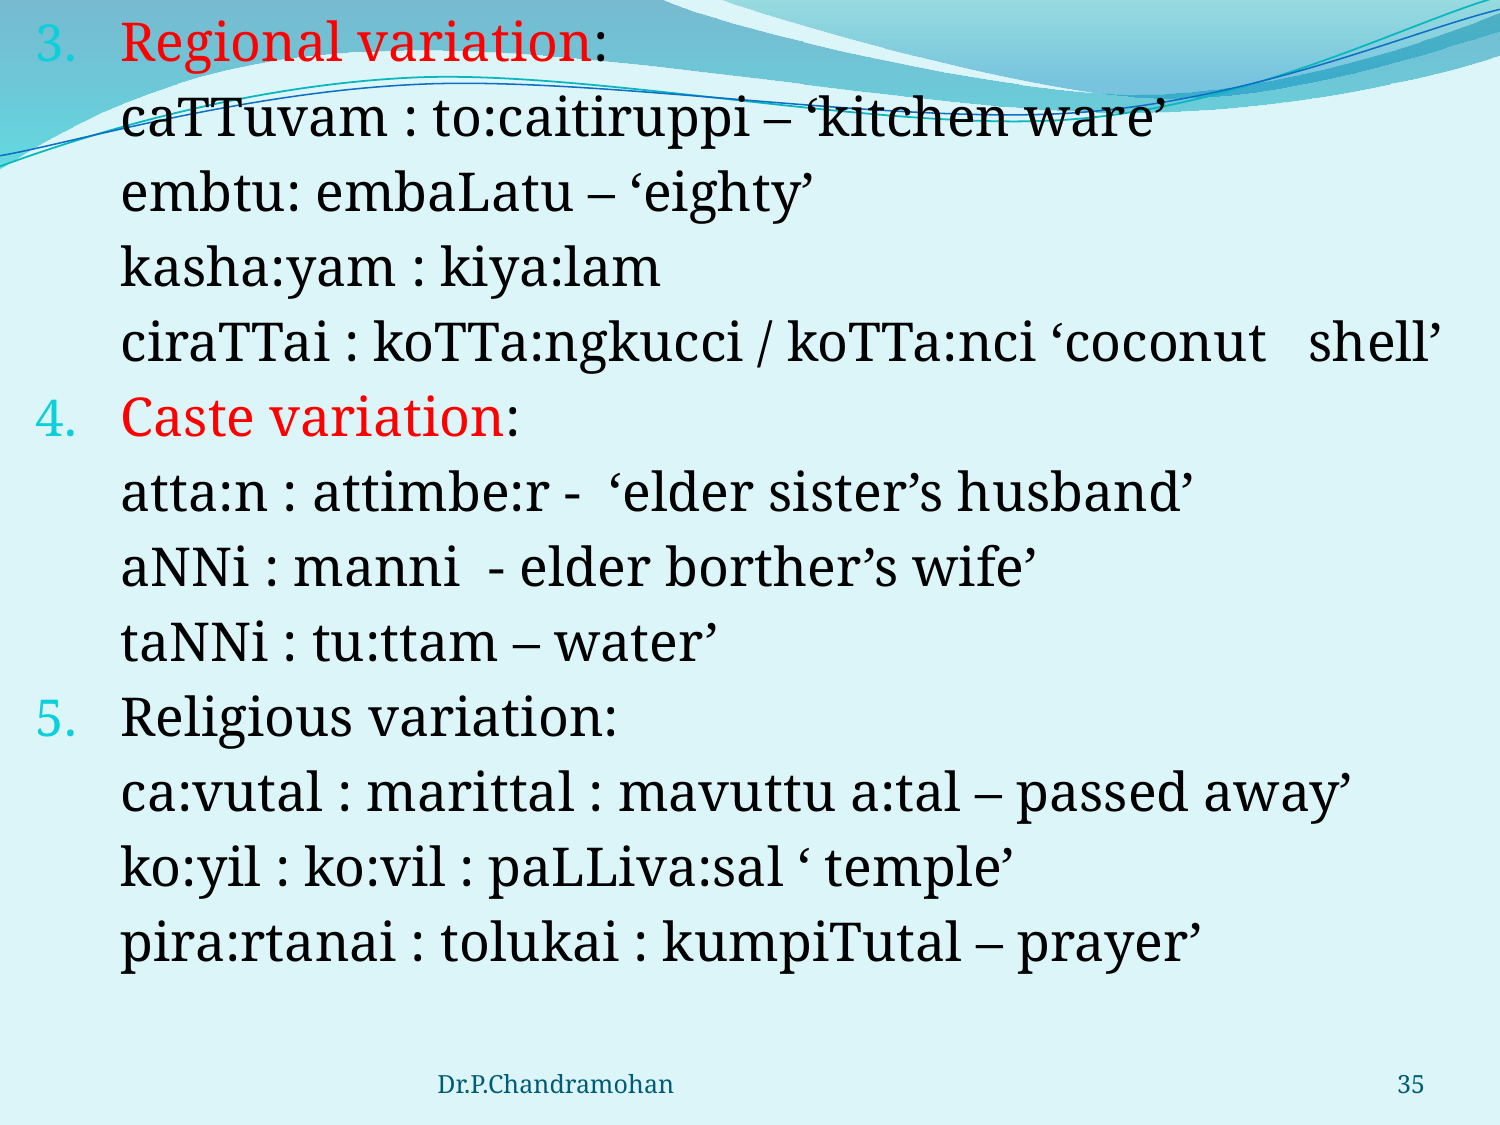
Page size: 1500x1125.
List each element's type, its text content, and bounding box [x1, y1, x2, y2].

footer Dr.P.Chandramohan [437, 1042, 988, 1103]
slide_number 35 [1299, 1042, 1425, 1103]
list Regional variation: caTTuvam : to:caitiruppi – ‘kitchen ware’ embtu: embaLatu – ‘eighty’ kasha:yam : kiya:lam ciraTTai : koTTa:ngkucci / koTTa:nci ‘coconut shell’ Caste variation: atta:n : attimbe:r - ‘elder sister’s husband’ aNNi : manni - elder borther’s wife’ taNNi : tu:ttam – water’ Religious variation: ca:vutal : marittal : mavuttu a:tal – passed away’ ko:yil : ko:vil : paLLiva:sal ‘ temple’ pira:rtanai : tolukai : kumpiTutal – prayer’ [0, 0, 1500, 1043]
